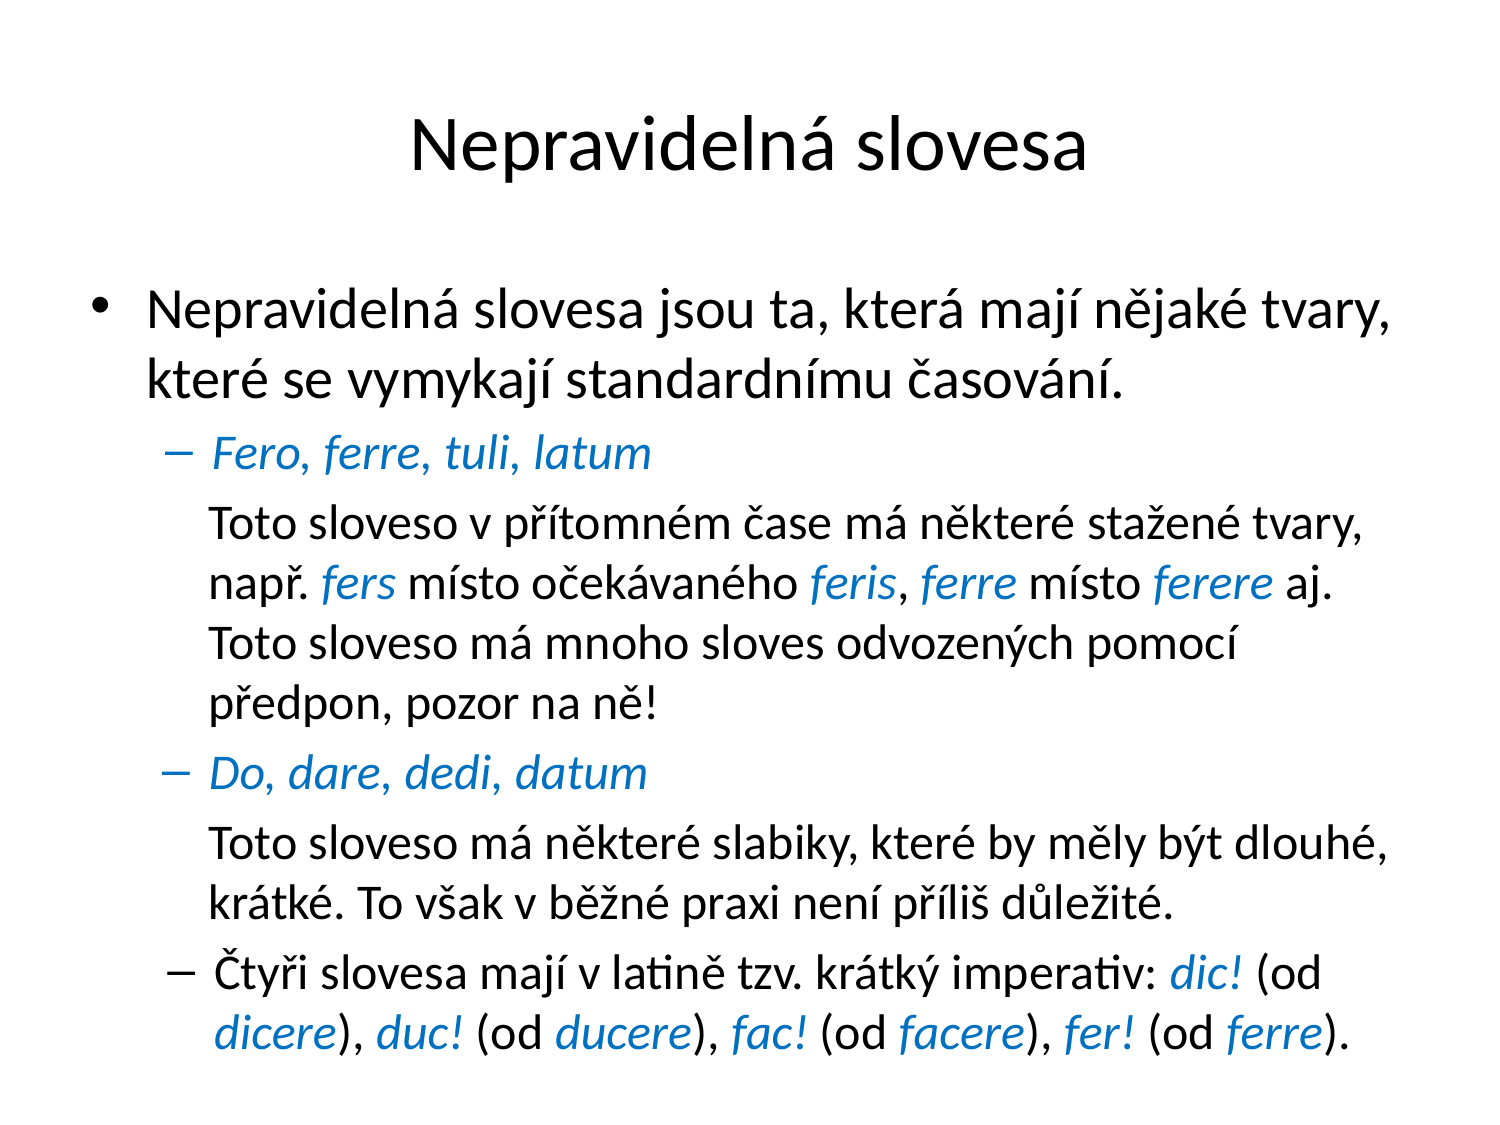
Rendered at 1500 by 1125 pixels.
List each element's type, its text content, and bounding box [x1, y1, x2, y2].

title Nepravidelná slovesa [75, 45, 1425, 233]
list Nepravidelná slovesa jsou ta, která mají nějaké tvary, které se vymykají standardnímu časování. Fero, ferre, tuli, latum Toto sloveso v přítomném čase má některé stažené tvary, např. fers místo očekávaného feris, ferre místo ferere aj. Toto sloveso má mnoho sloves odvozených pomocí předpon, pozor na ně! Do, dare, dedi, datum Toto sloveso má některé slabiky, které by měly být dlouhé, krátké. To však v běžné praxi není příliš důležité. Čtyři slovesa mají v latině tzv. krátký imperativ: dic! (od dicere), duc! (od ducere), fac! (od facere), fer! (od ferre). [75, 262, 1425, 1125]
